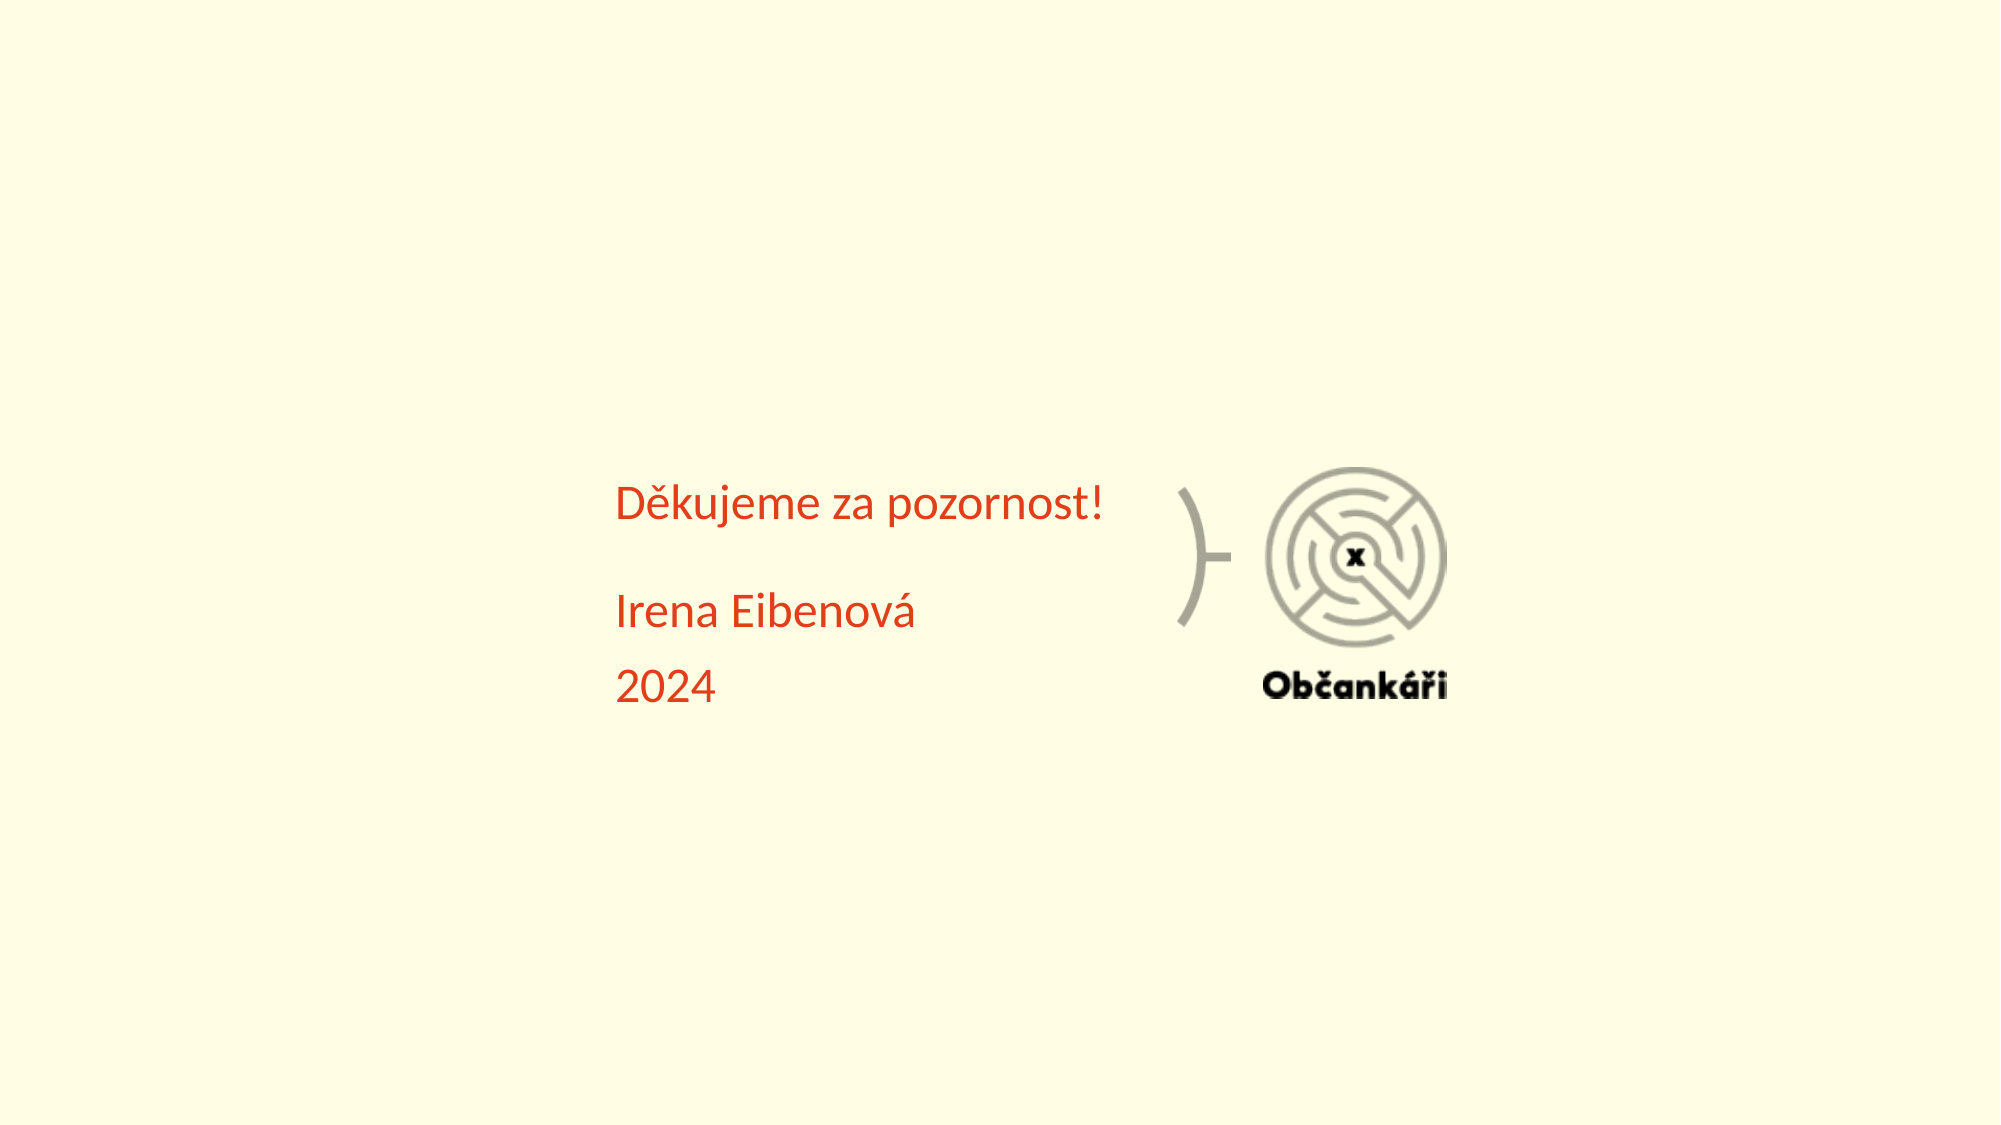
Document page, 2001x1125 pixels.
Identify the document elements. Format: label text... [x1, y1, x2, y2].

picture [1263, 467, 1447, 699]
subtitle Děkujeme za pozornost! Irena Eibenová 2024 [600, 385, 1165, 745]
